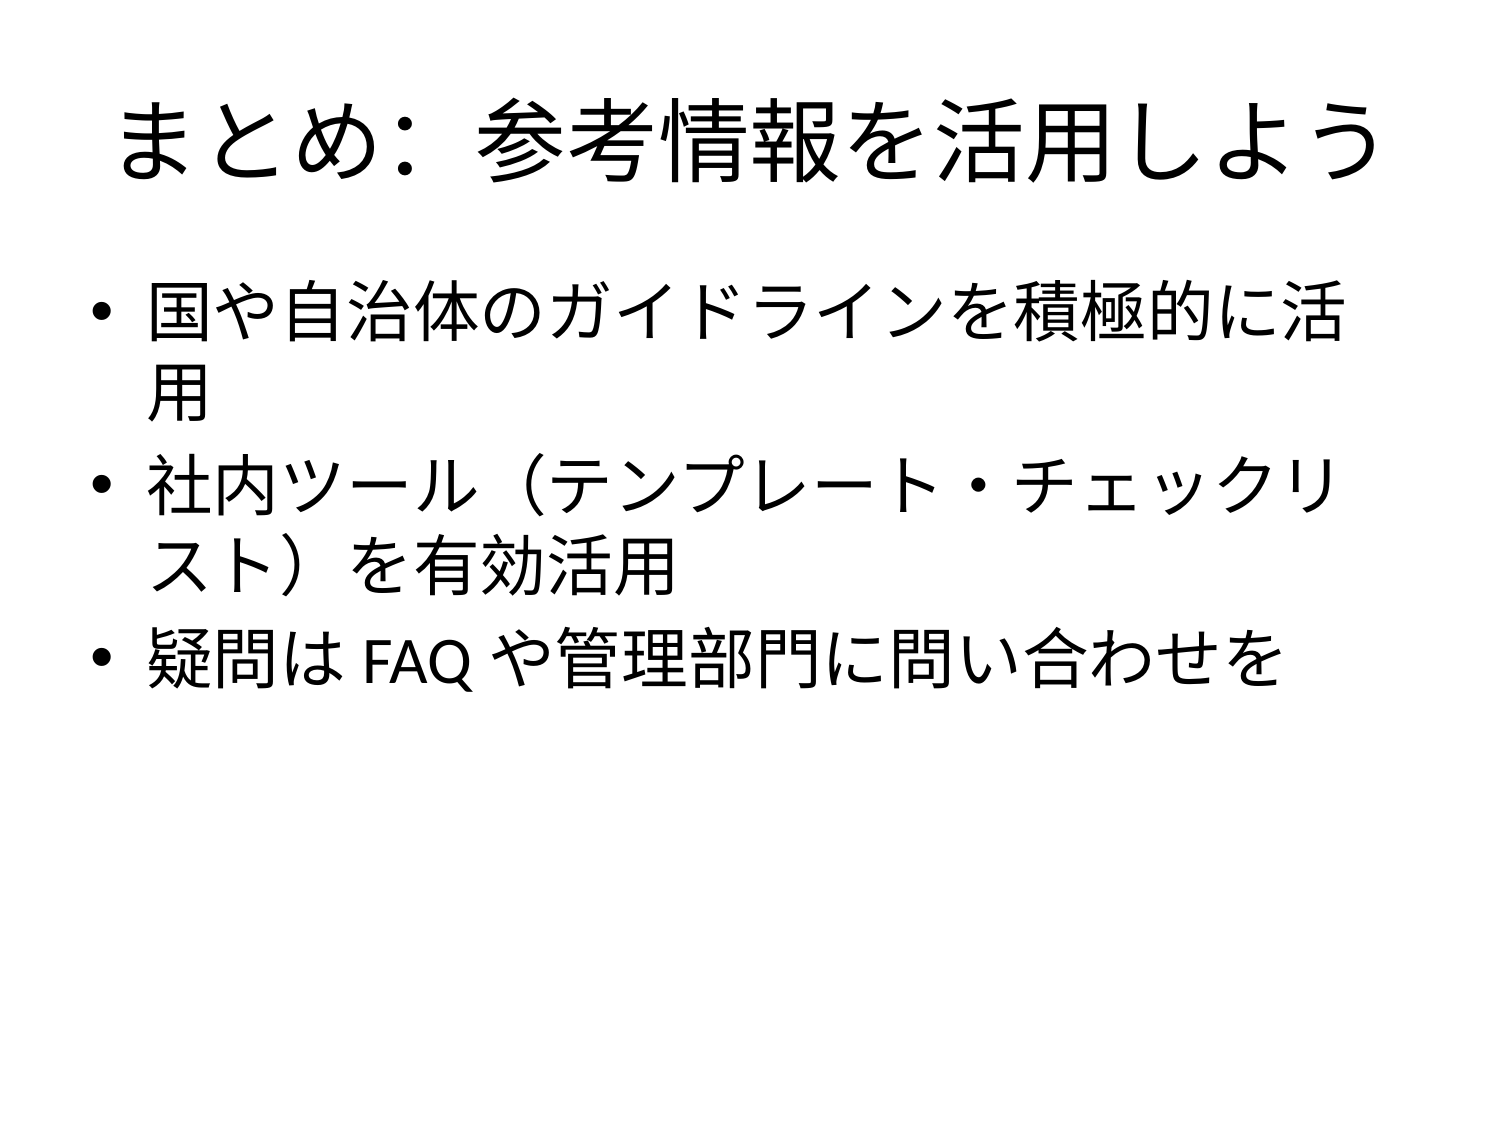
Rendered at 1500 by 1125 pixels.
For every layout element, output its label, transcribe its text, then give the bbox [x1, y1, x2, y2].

list 国や自治体のガイドラインを積極的に活用 社内ツール（テンプレート・チェックリスト）を有効活用 疑問はFAQや管理部門に問い合わせを [75, 262, 1425, 1005]
title まとめ：参考情報を活用しよう [75, 45, 1425, 233]
